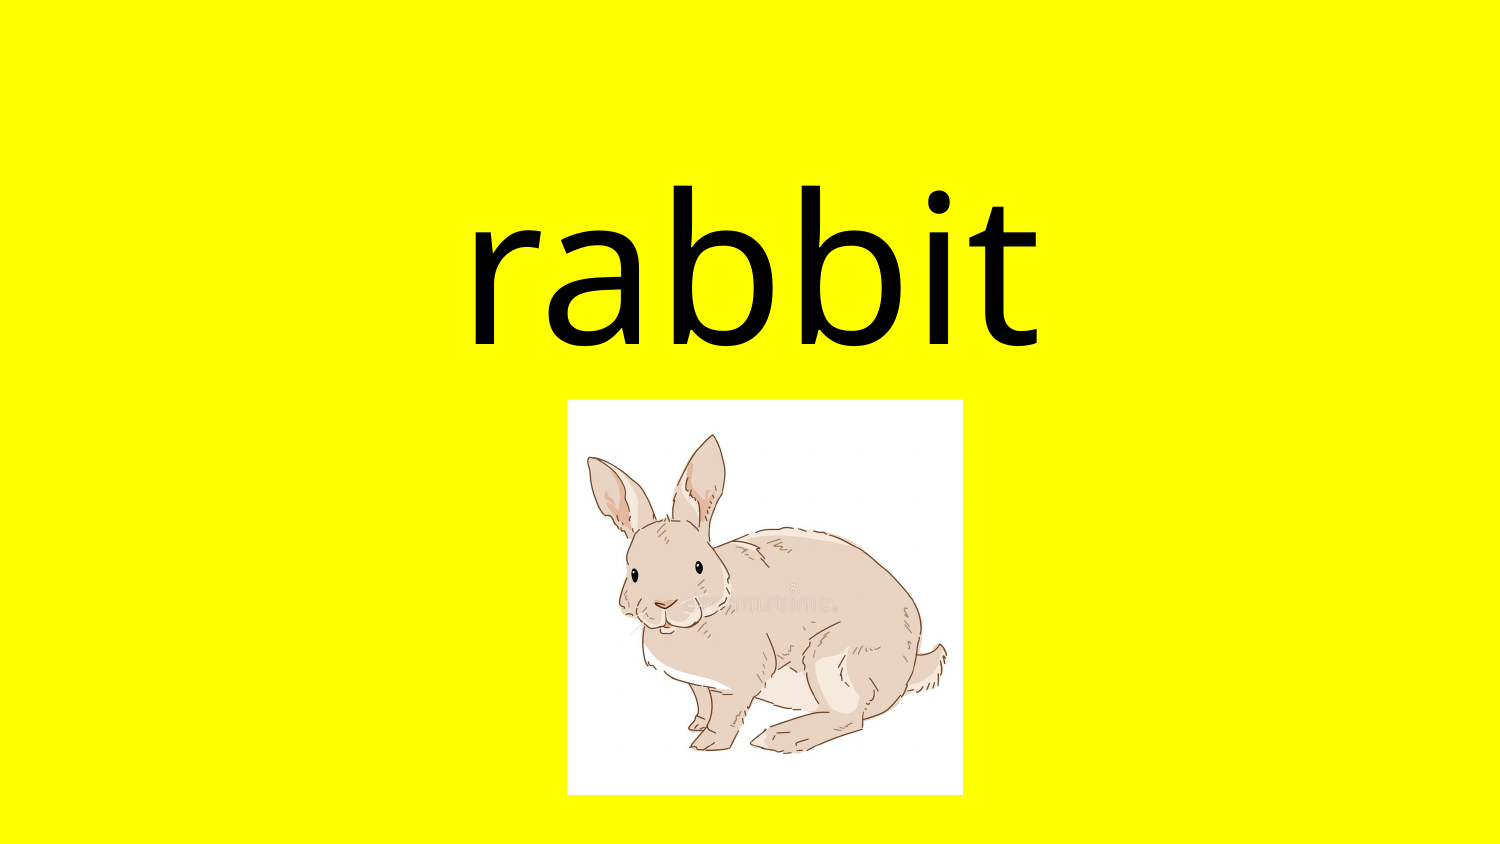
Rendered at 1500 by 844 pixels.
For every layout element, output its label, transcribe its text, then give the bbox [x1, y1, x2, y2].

picture [567, 399, 963, 795]
title rabbit [51, 192, 1449, 331]
